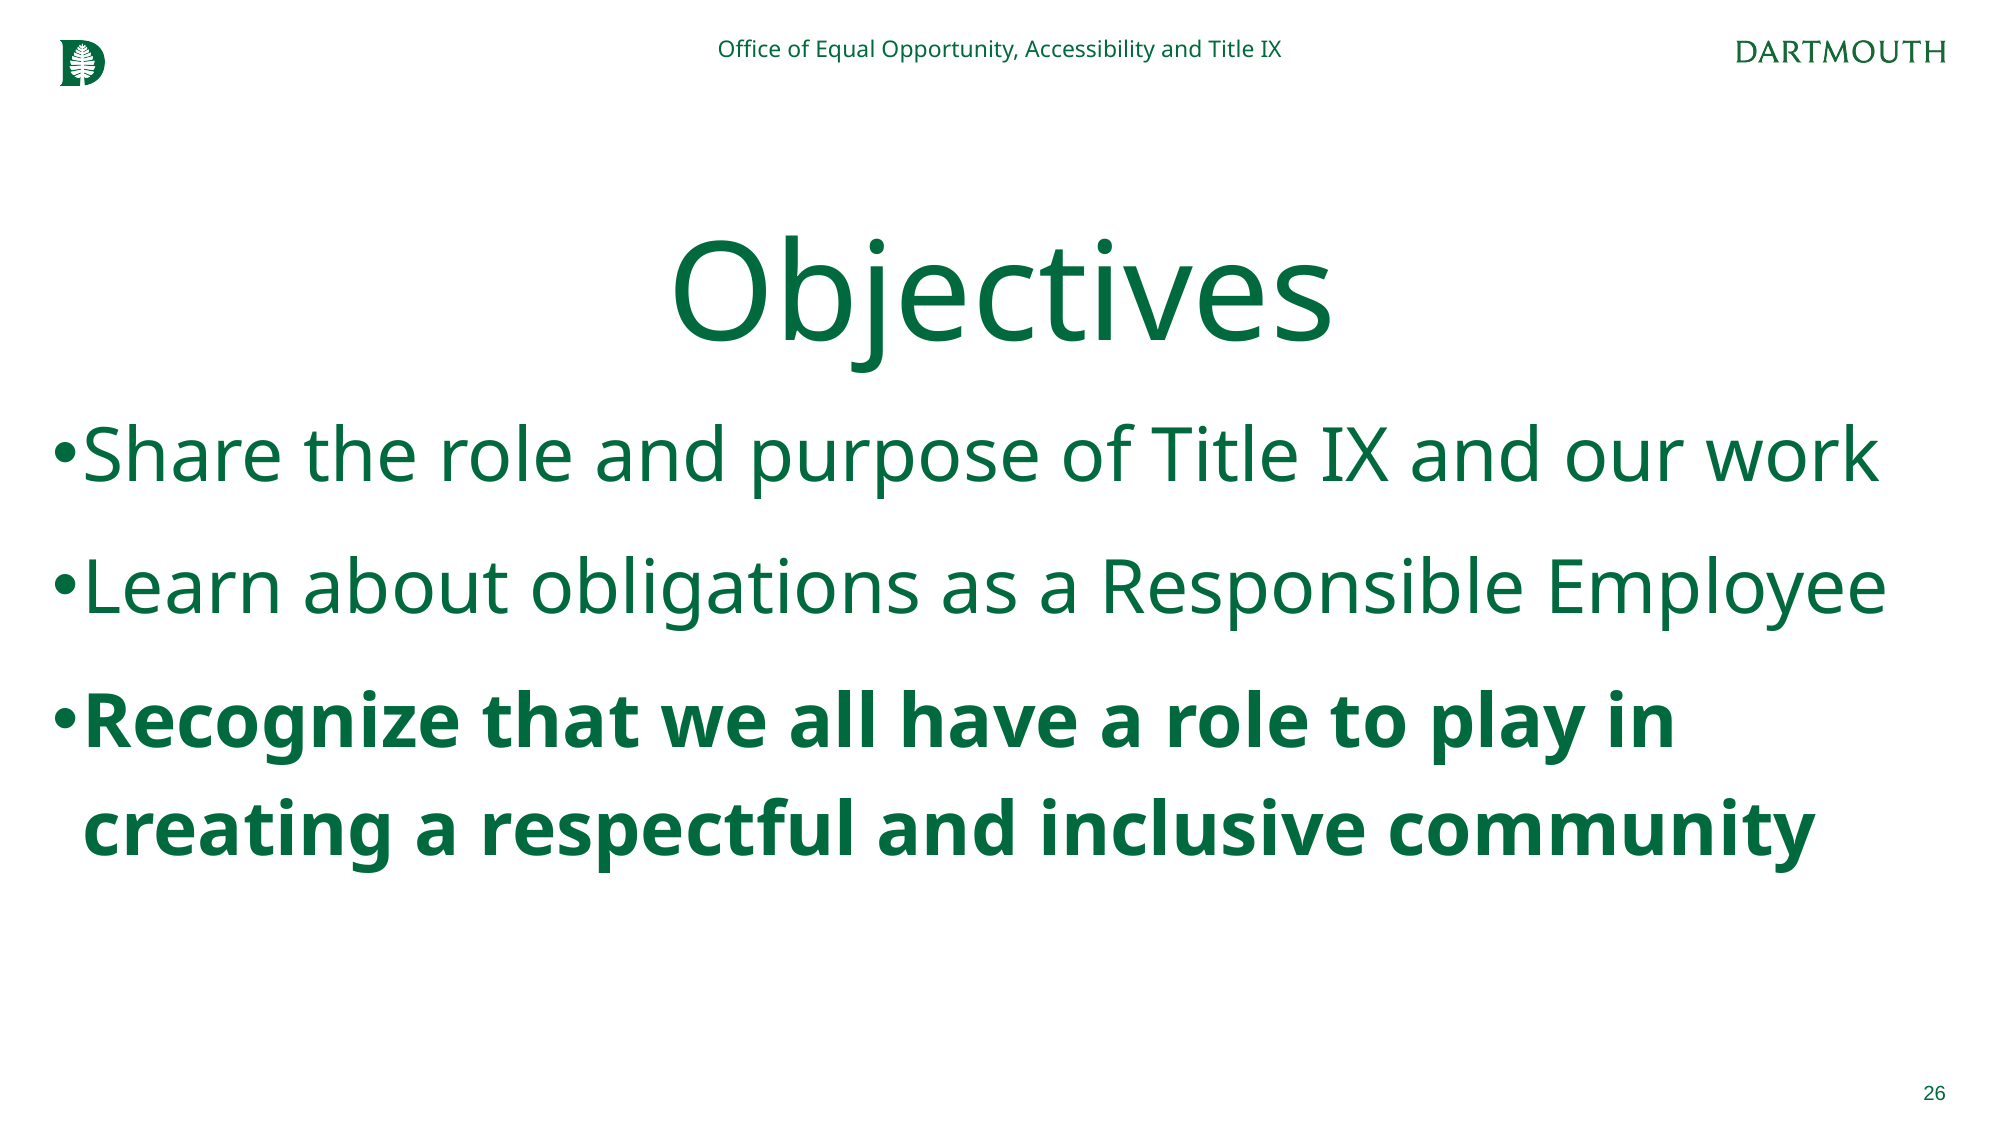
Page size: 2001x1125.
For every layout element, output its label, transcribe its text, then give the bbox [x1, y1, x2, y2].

picture [60, 40, 105, 86]
slide_number 26 [1860, 1074, 1947, 1111]
list Share the role and purpose of Title IX and our work Learn about obligations as a Responsible Employee Recognize that we all have a role to play in creating a respectful and inclusive community [52, 388, 1947, 1066]
footer Office of Equal Opportunity, Accessibility and Title IX [390, 30, 1610, 66]
picture [1735, 39, 1947, 64]
title Objectives [55, 228, 1950, 380]
